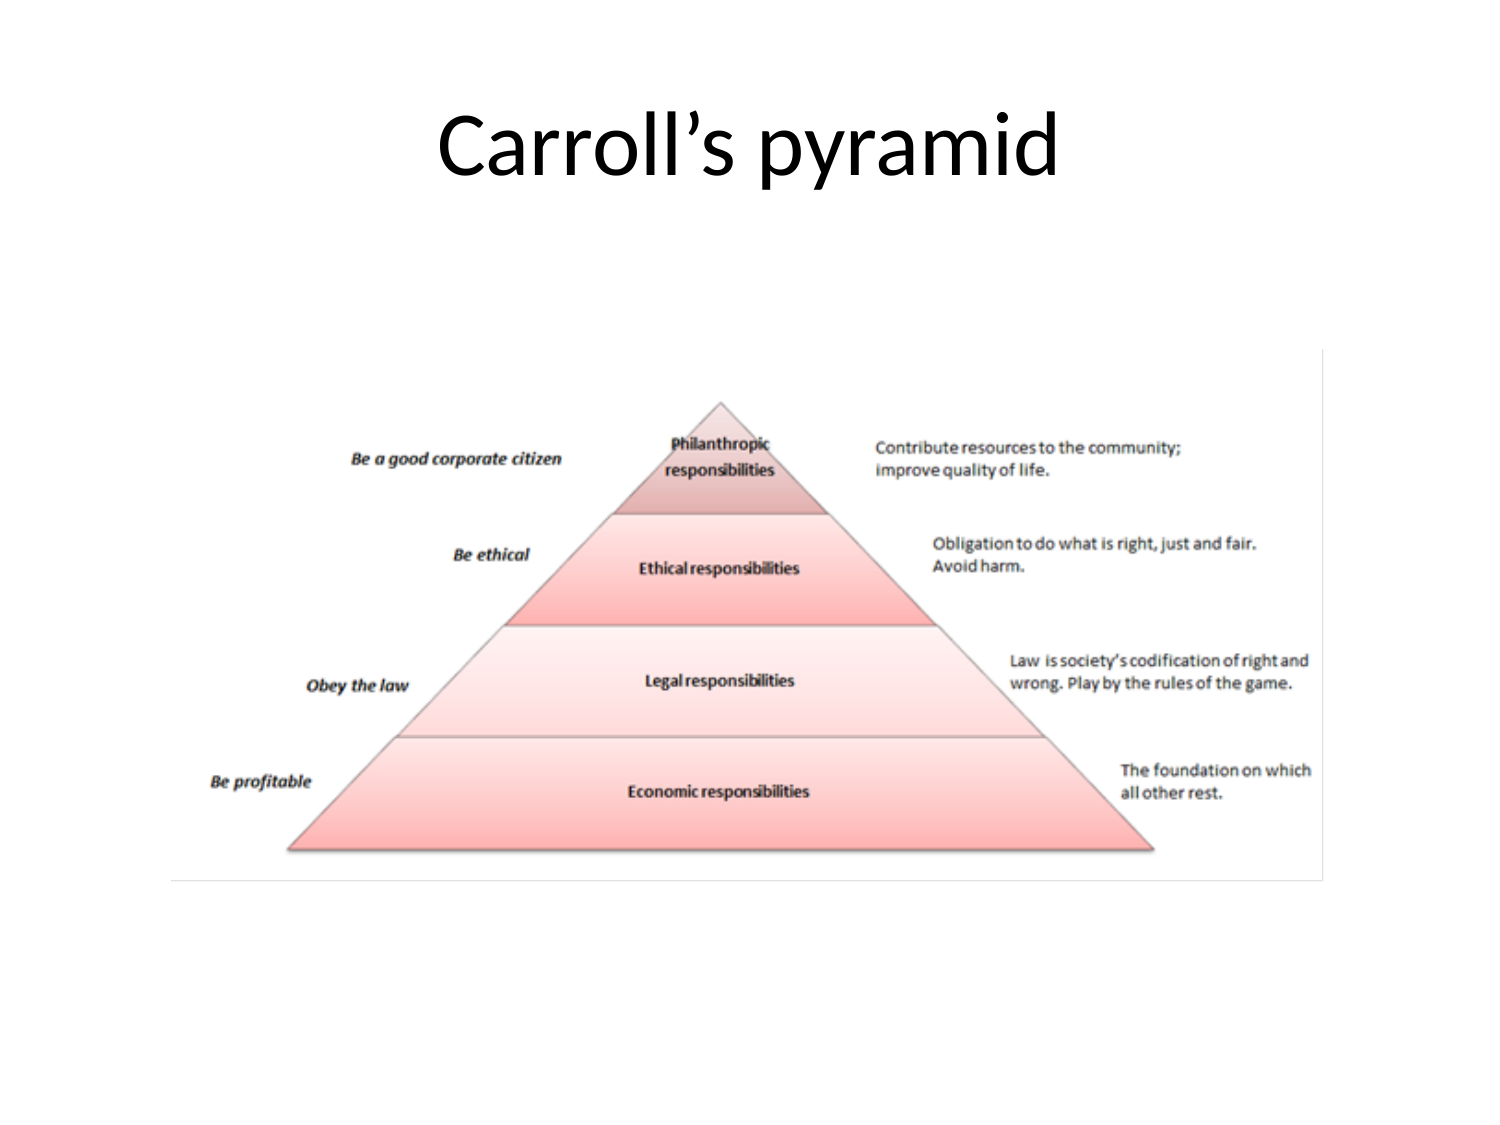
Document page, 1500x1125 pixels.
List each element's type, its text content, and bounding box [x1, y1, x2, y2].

picture [170, 349, 1326, 883]
title Carroll’s pyramid [75, 45, 1425, 233]
